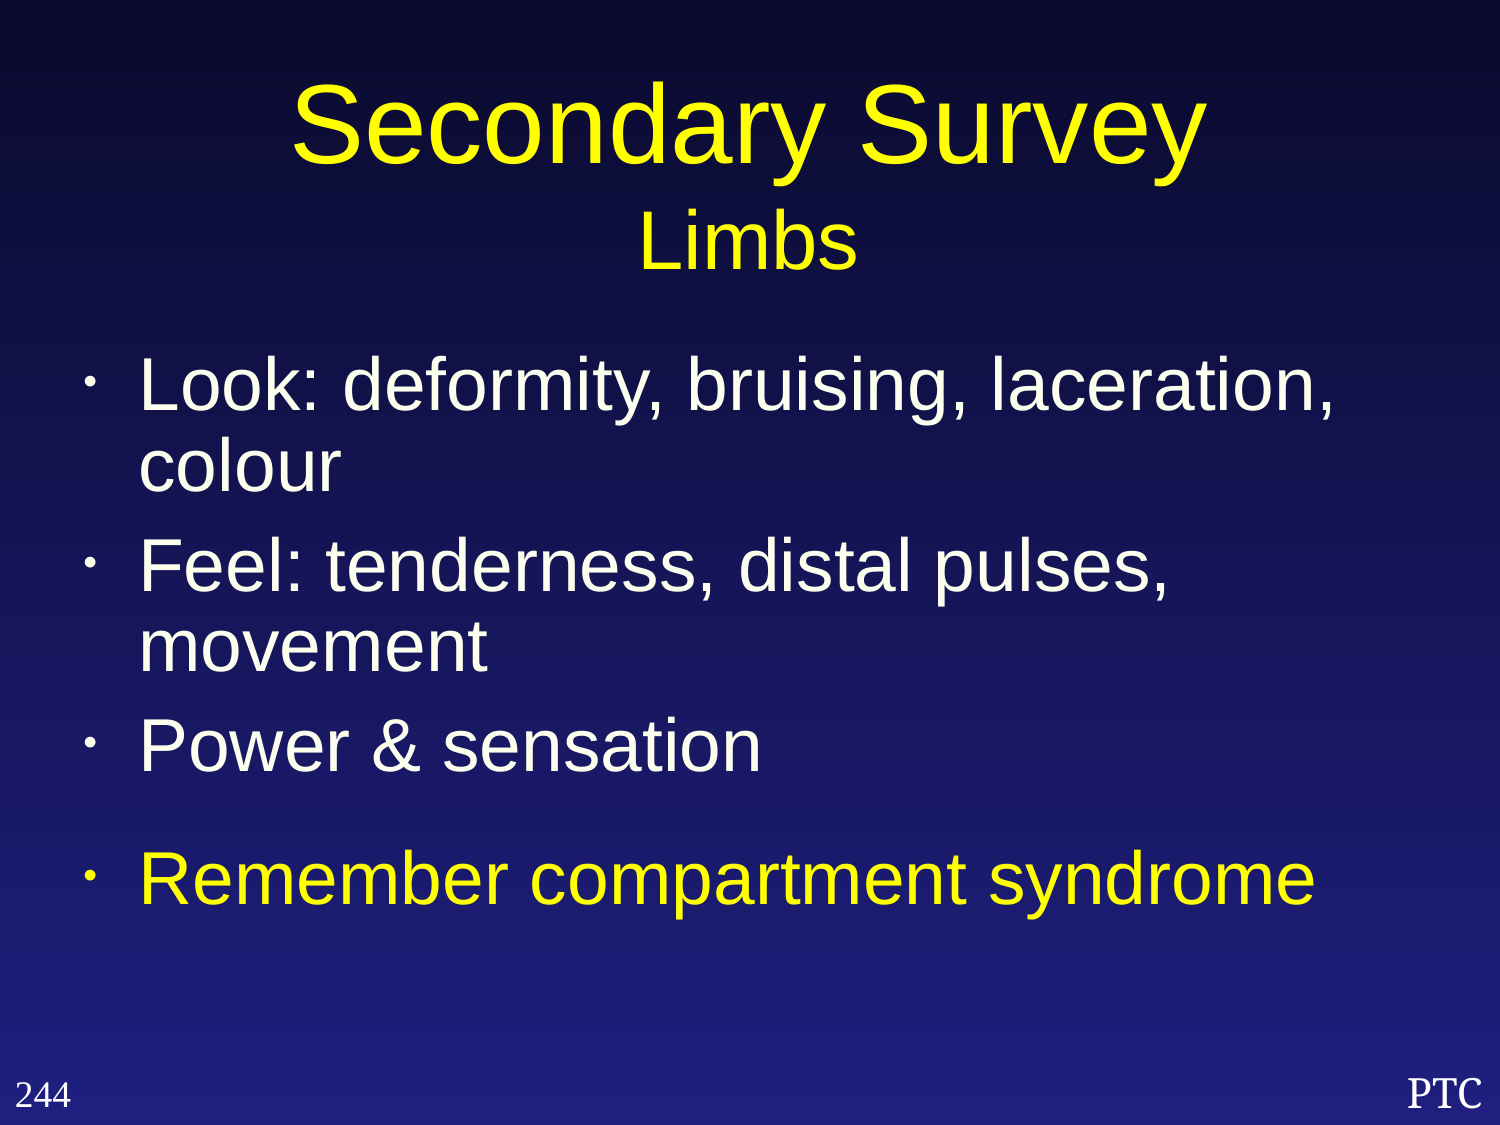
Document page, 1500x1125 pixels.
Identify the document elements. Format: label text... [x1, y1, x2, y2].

text_box Secondary Survey Limbs [111, 75, 1387, 263]
text_box 244 [0, 1061, 86, 1123]
text_box Look: deformity, bruising, laceration, colour Feel: tenderness, distal pulses, movement Power & sensation Remember compartment syndrome [67, 337, 1468, 1018]
